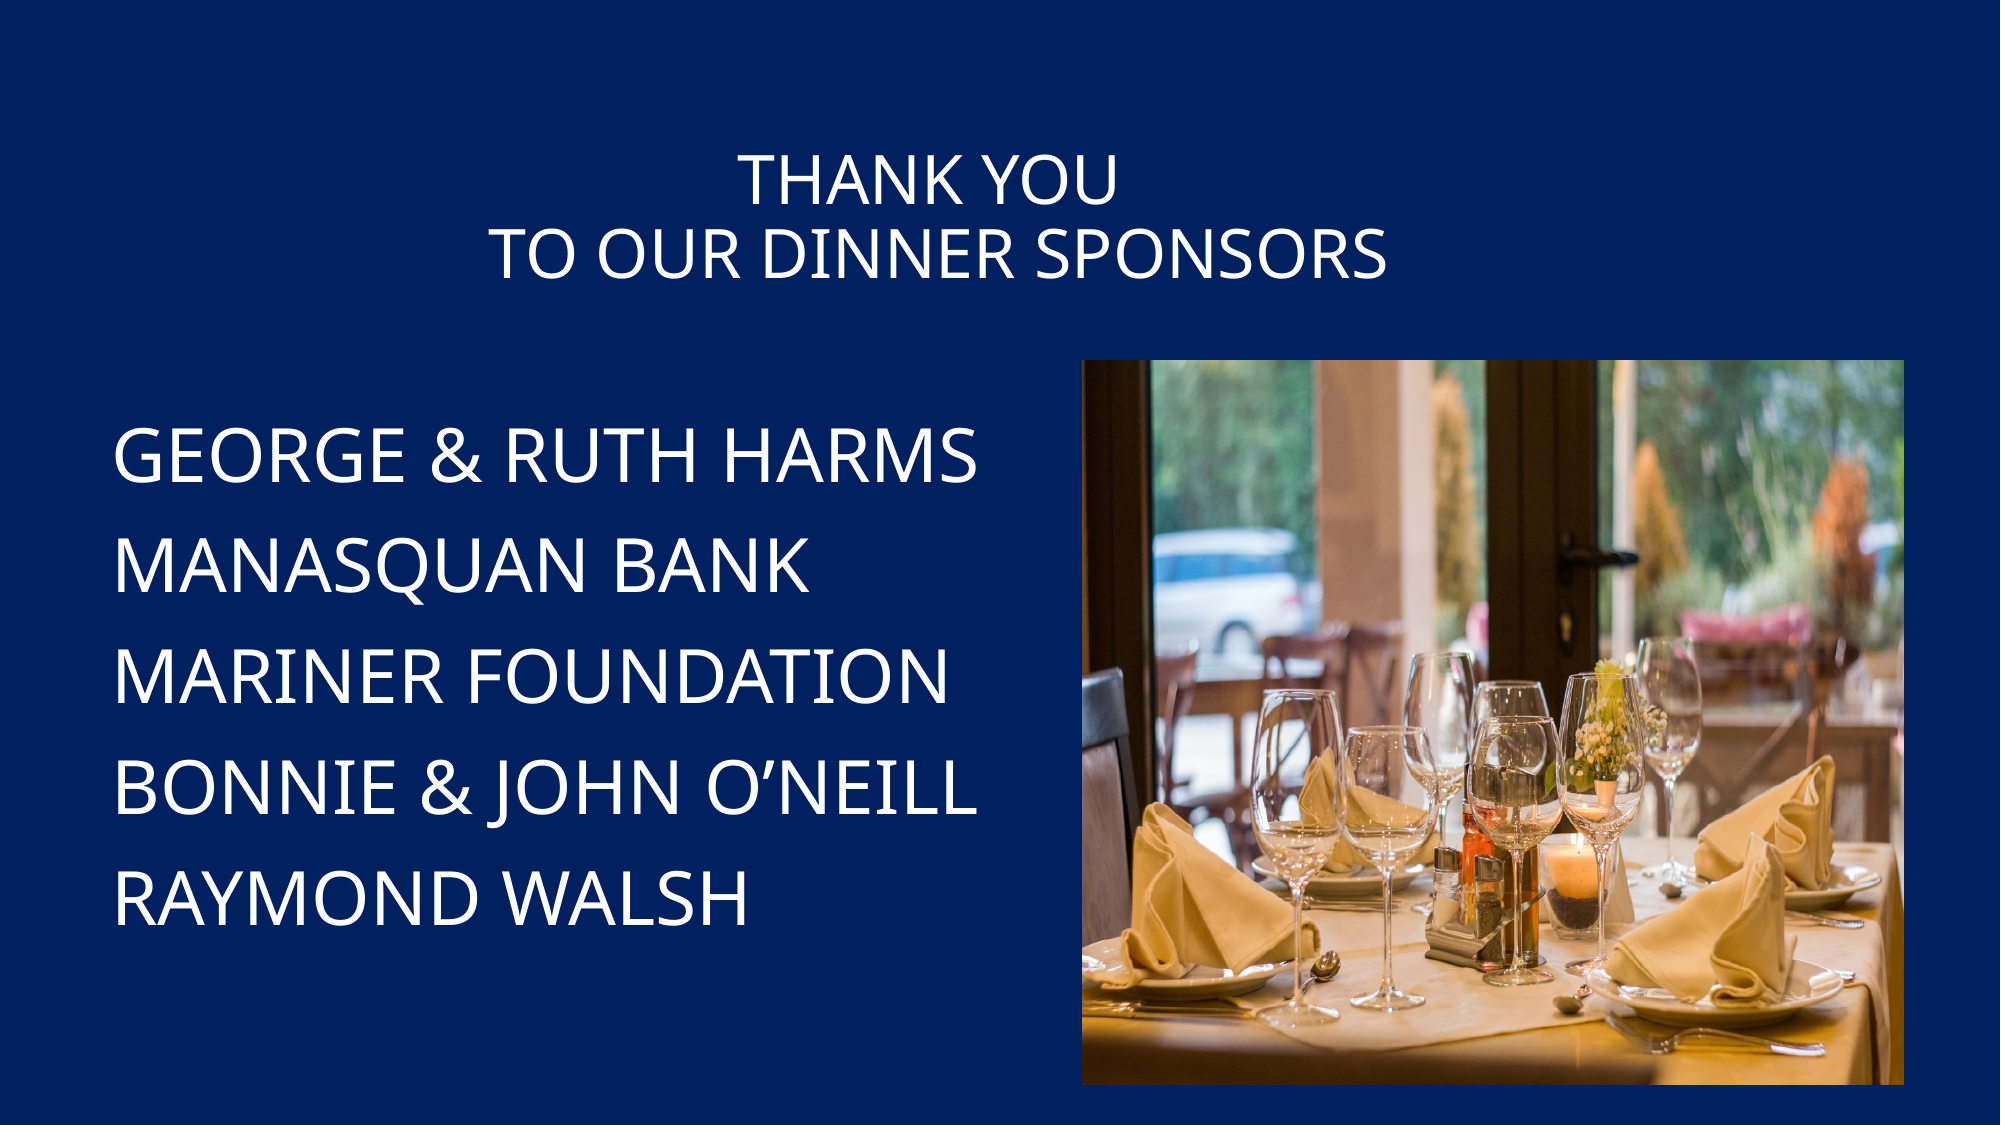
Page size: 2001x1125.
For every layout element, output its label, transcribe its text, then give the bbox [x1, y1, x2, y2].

picture [1082, 360, 1904, 1085]
text_box GEORGE & RUTH HARMS MANASQUAN BANK MARINER FOUNDATION BONNIE & JOHN O’NEILL RAYMOND WALSH [96, 399, 1082, 1039]
title THANK YOU TO OUR DINNER SPONSORS [0, 94, 1904, 457]
